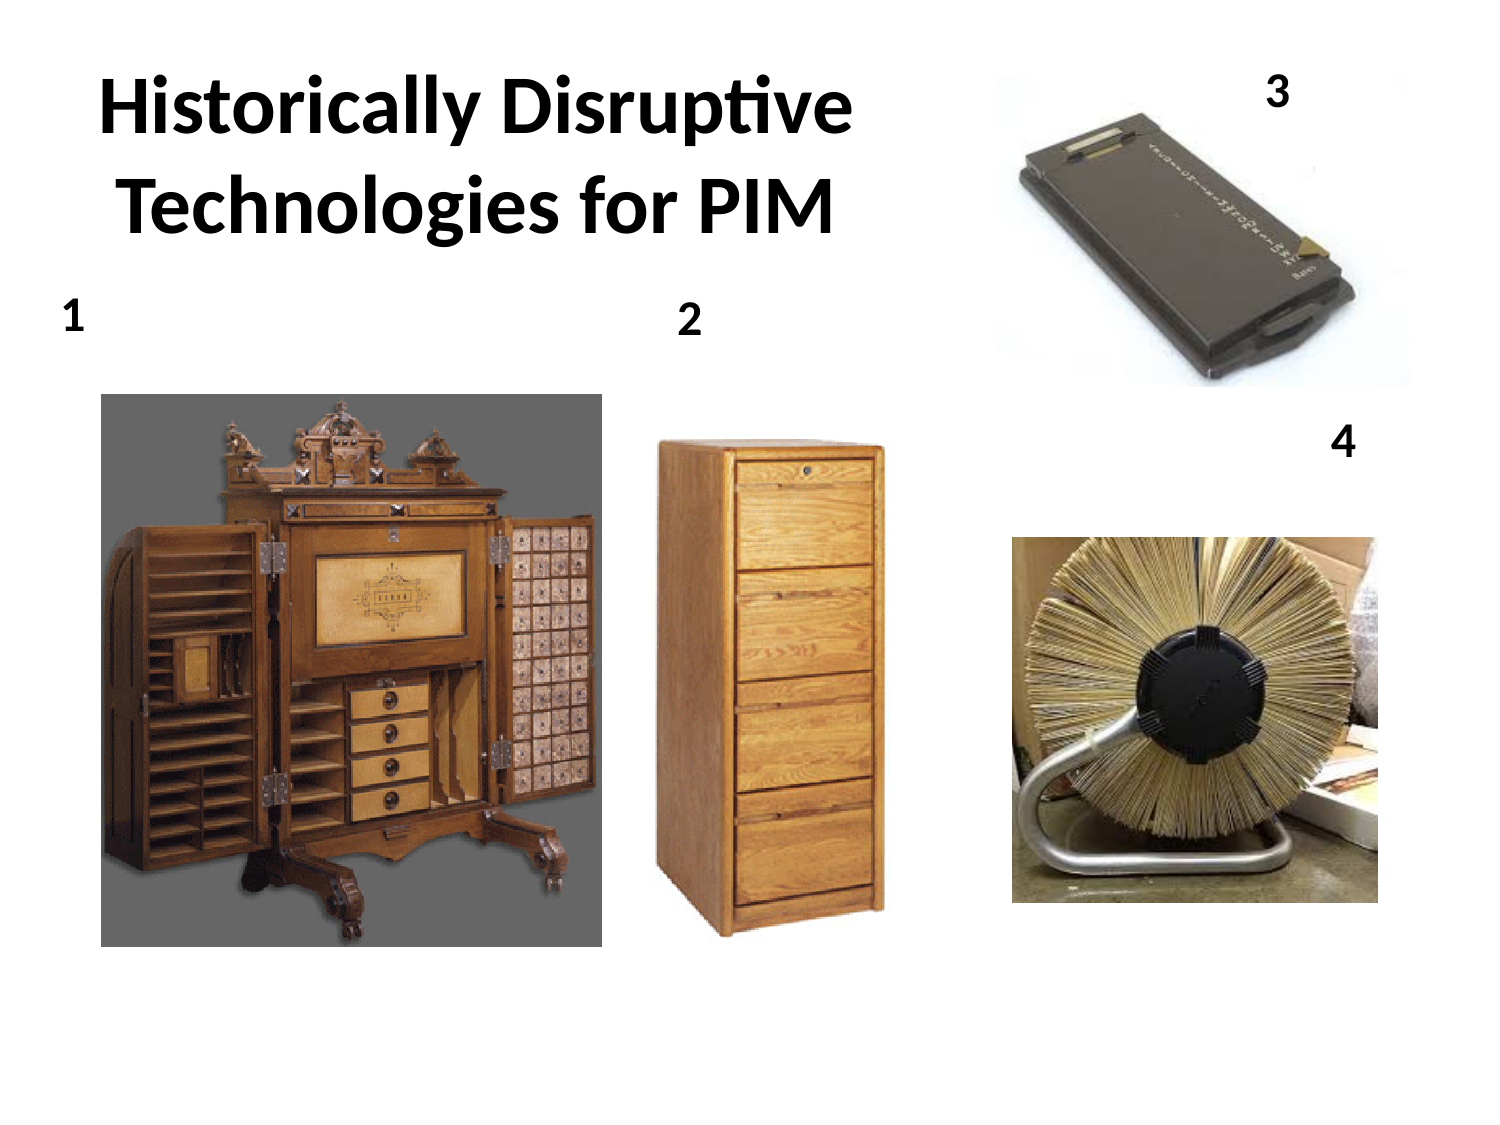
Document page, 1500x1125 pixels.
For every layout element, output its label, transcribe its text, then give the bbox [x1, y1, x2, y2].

text_box 1 [45, 274, 125, 349]
text_box 4 [1316, 399, 1410, 475]
text_box 2 [662, 277, 743, 353]
picture [66, 387, 900, 959]
text_box Historically Disruptive Technologies for PIM [45, 42, 908, 258]
picture [1012, 537, 1378, 903]
text_box 3 [1249, 49, 1422, 125]
picture [996, 76, 1411, 387]
